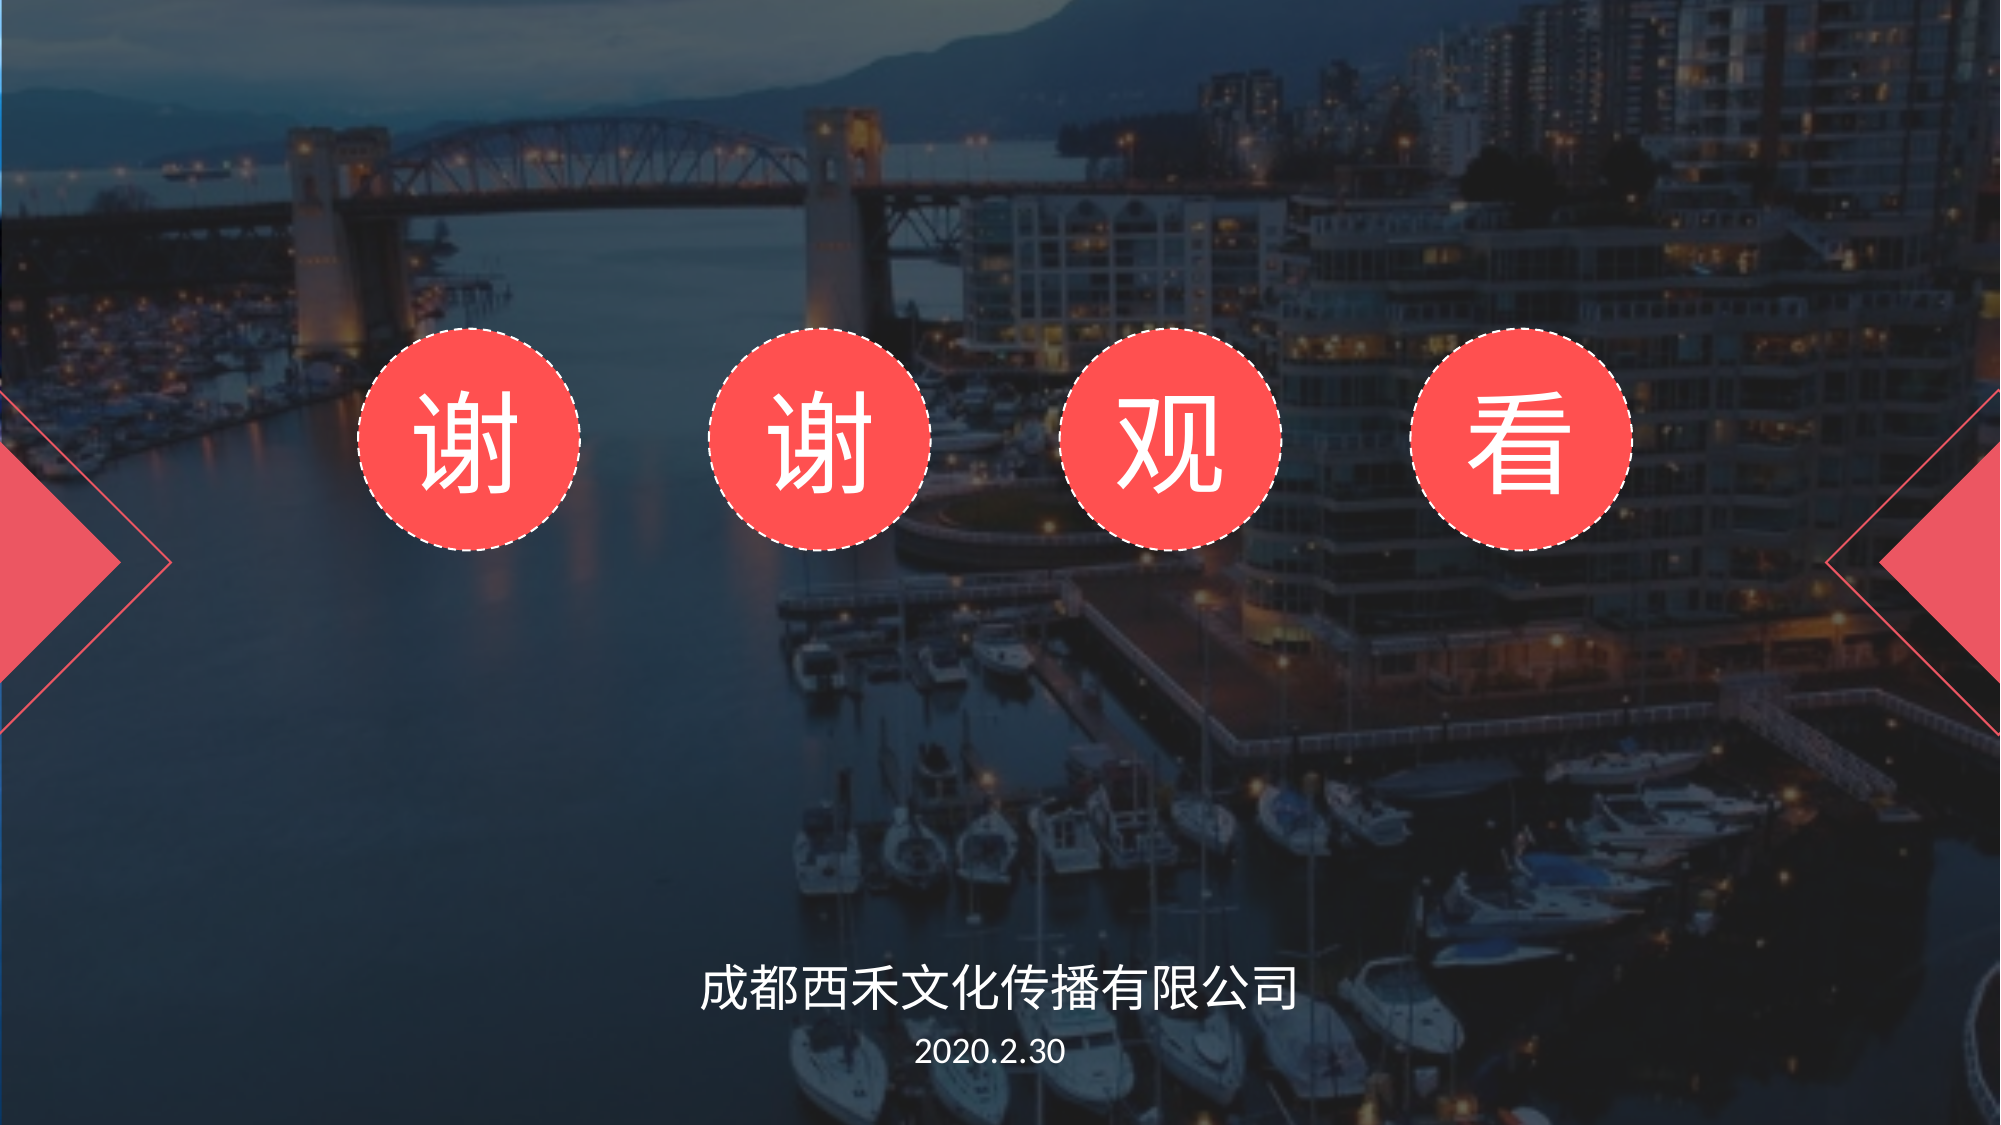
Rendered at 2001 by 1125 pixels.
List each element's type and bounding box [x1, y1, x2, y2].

picture [0, 0, 2000, 1125]
text_box [1410, 328, 1633, 551]
text_box [1059, 328, 1282, 551]
text_box [358, 328, 580, 551]
text_box [708, 328, 931, 551]
